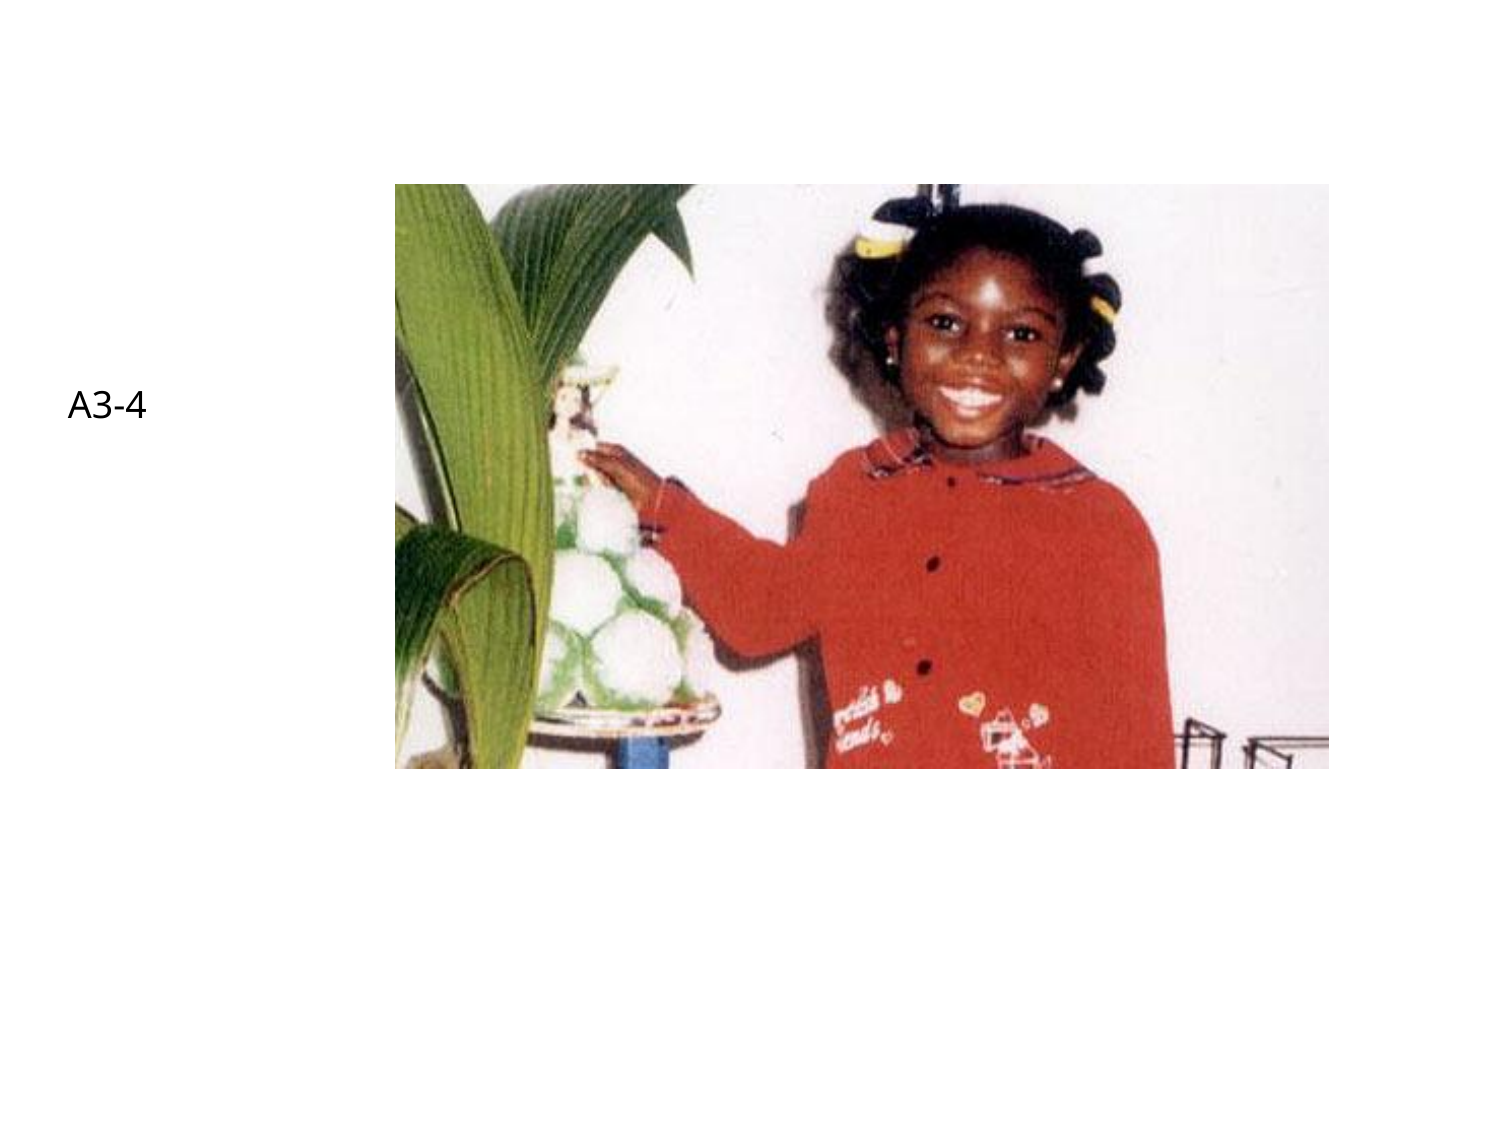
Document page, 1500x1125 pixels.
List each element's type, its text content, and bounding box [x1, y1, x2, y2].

text_box A3-4 [53, 373, 361, 434]
picture [395, 184, 1329, 769]
